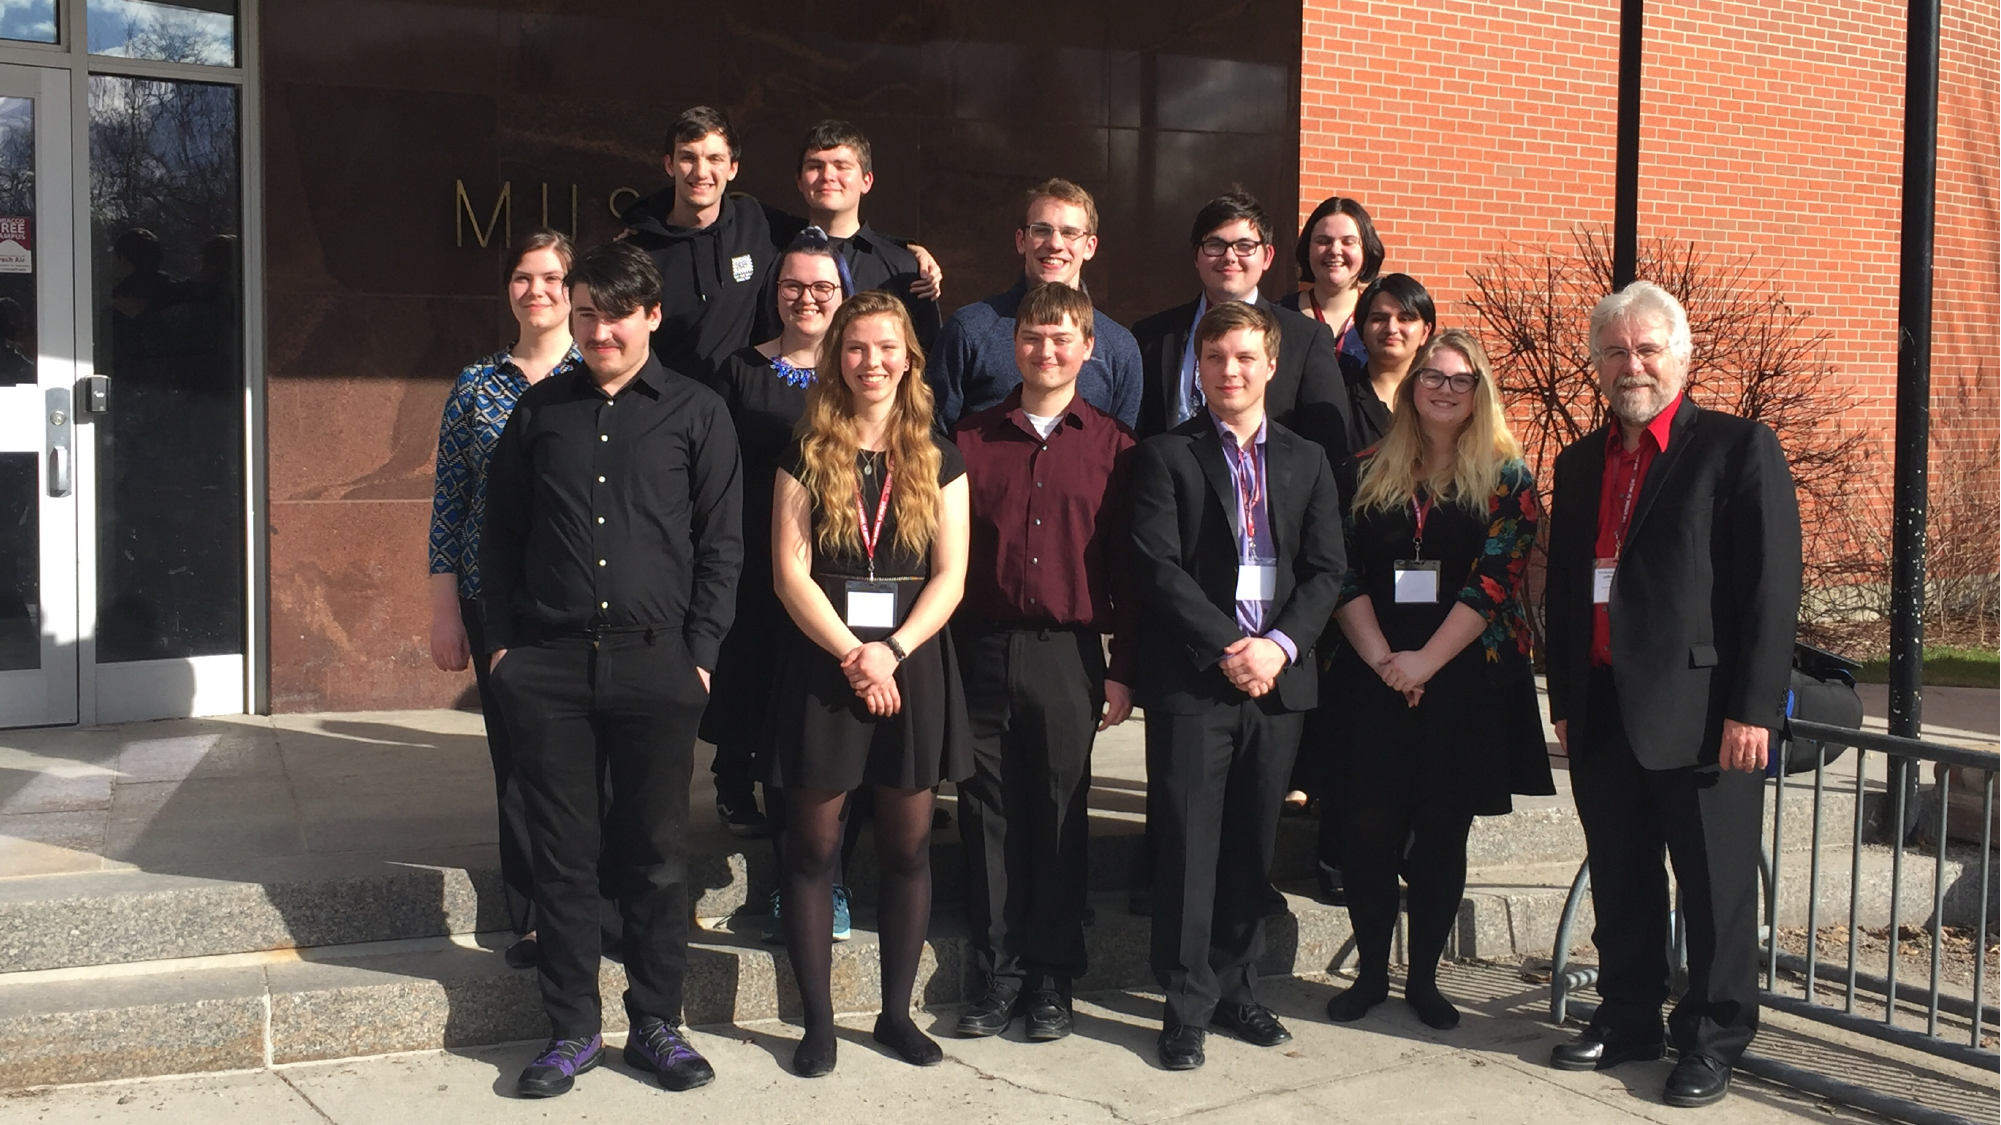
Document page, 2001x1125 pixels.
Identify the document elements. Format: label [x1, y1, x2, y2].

list [0, 0, 2000, 1125]
